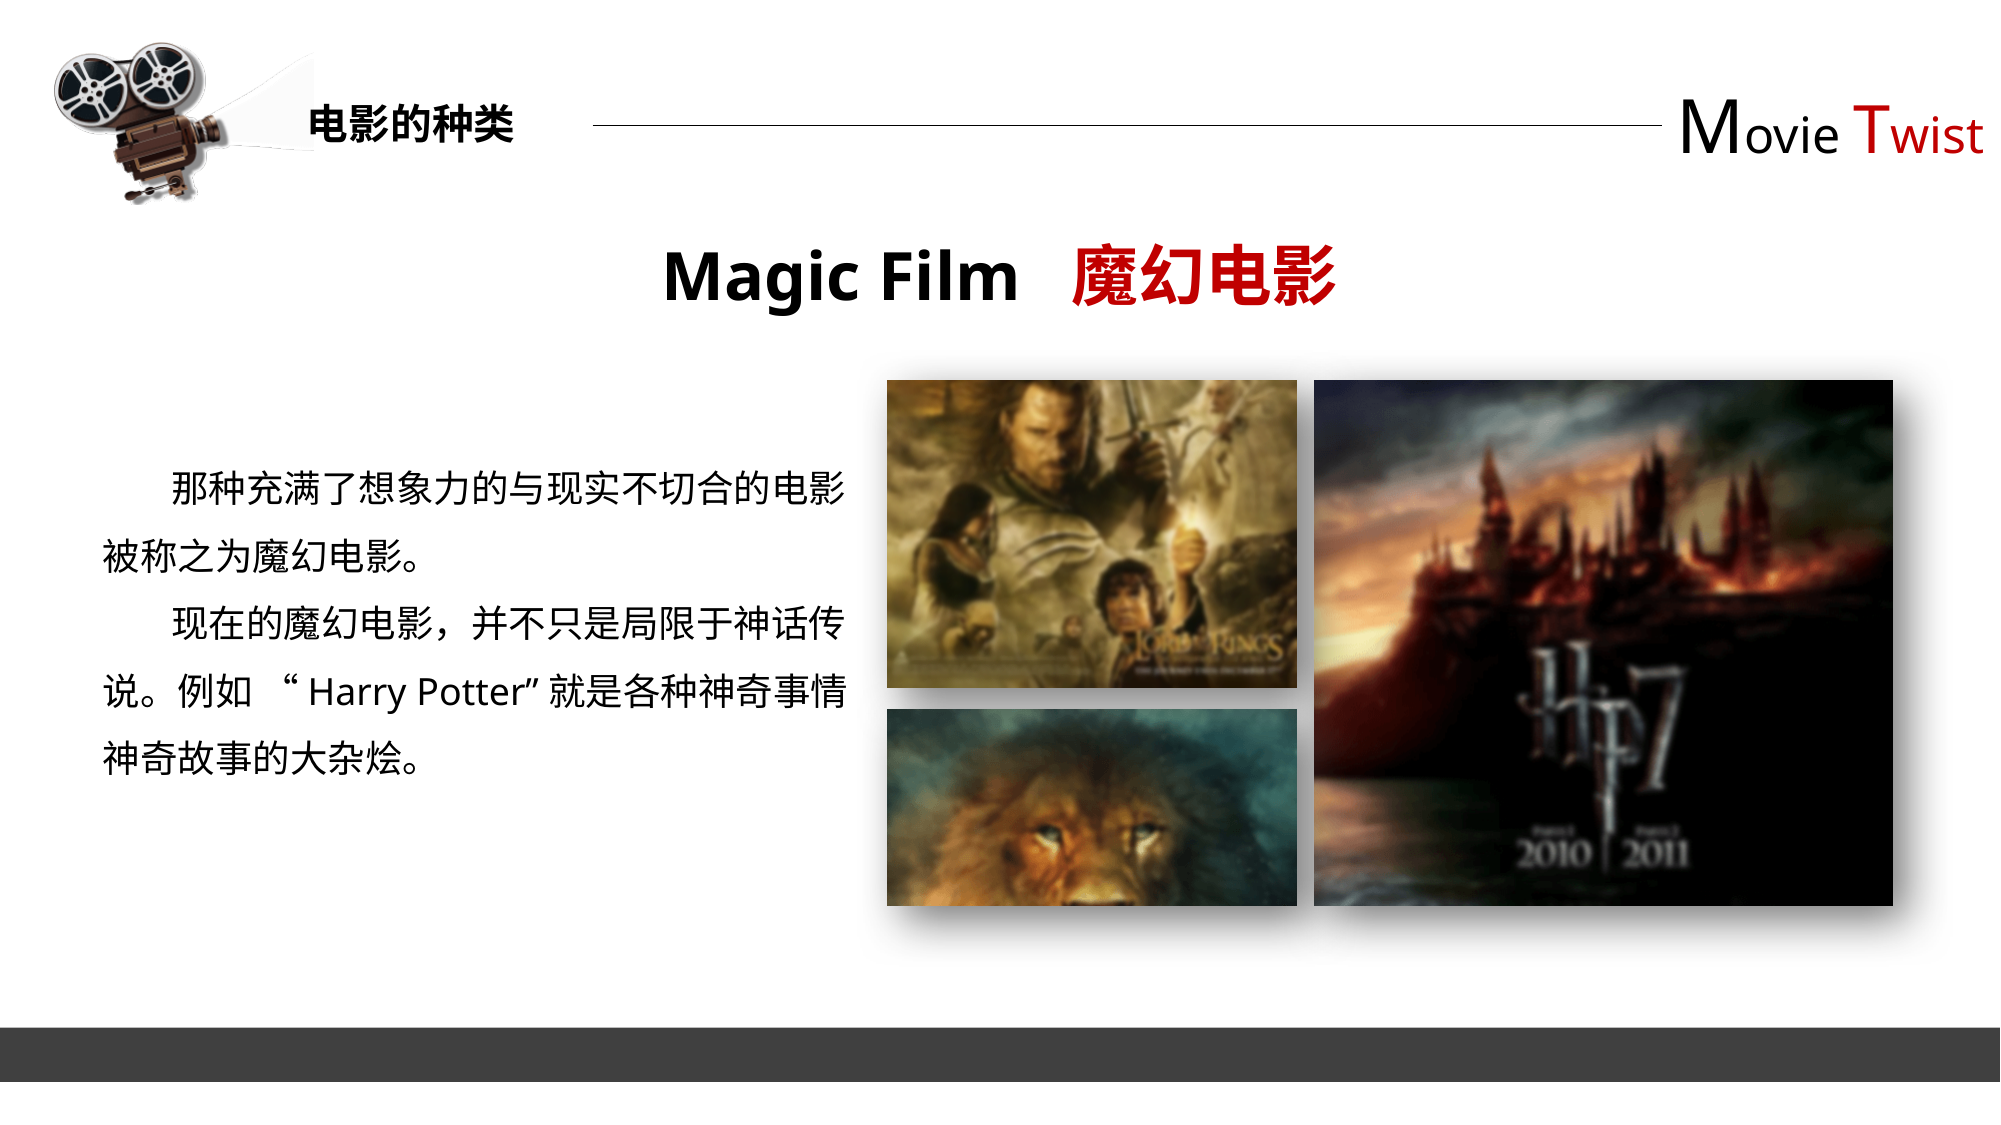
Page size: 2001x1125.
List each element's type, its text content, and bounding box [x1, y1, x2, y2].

text_box 那种充满了想象力的与现实不切合的电影被称之为魔幻电影。 现在的魔幻电影，并不只是局限于神话传说。例如 “Harry Potter”就是各种神奇事情神奇故事的大杂烩。 [87, 435, 870, 788]
picture [54, 42, 314, 205]
text_box Magic Film 魔幻电影 [537, 226, 1463, 322]
picture [1314, 380, 1893, 907]
picture [887, 380, 1297, 688]
picture [887, 709, 1297, 906]
text_box 电影的种类 [292, 90, 720, 156]
